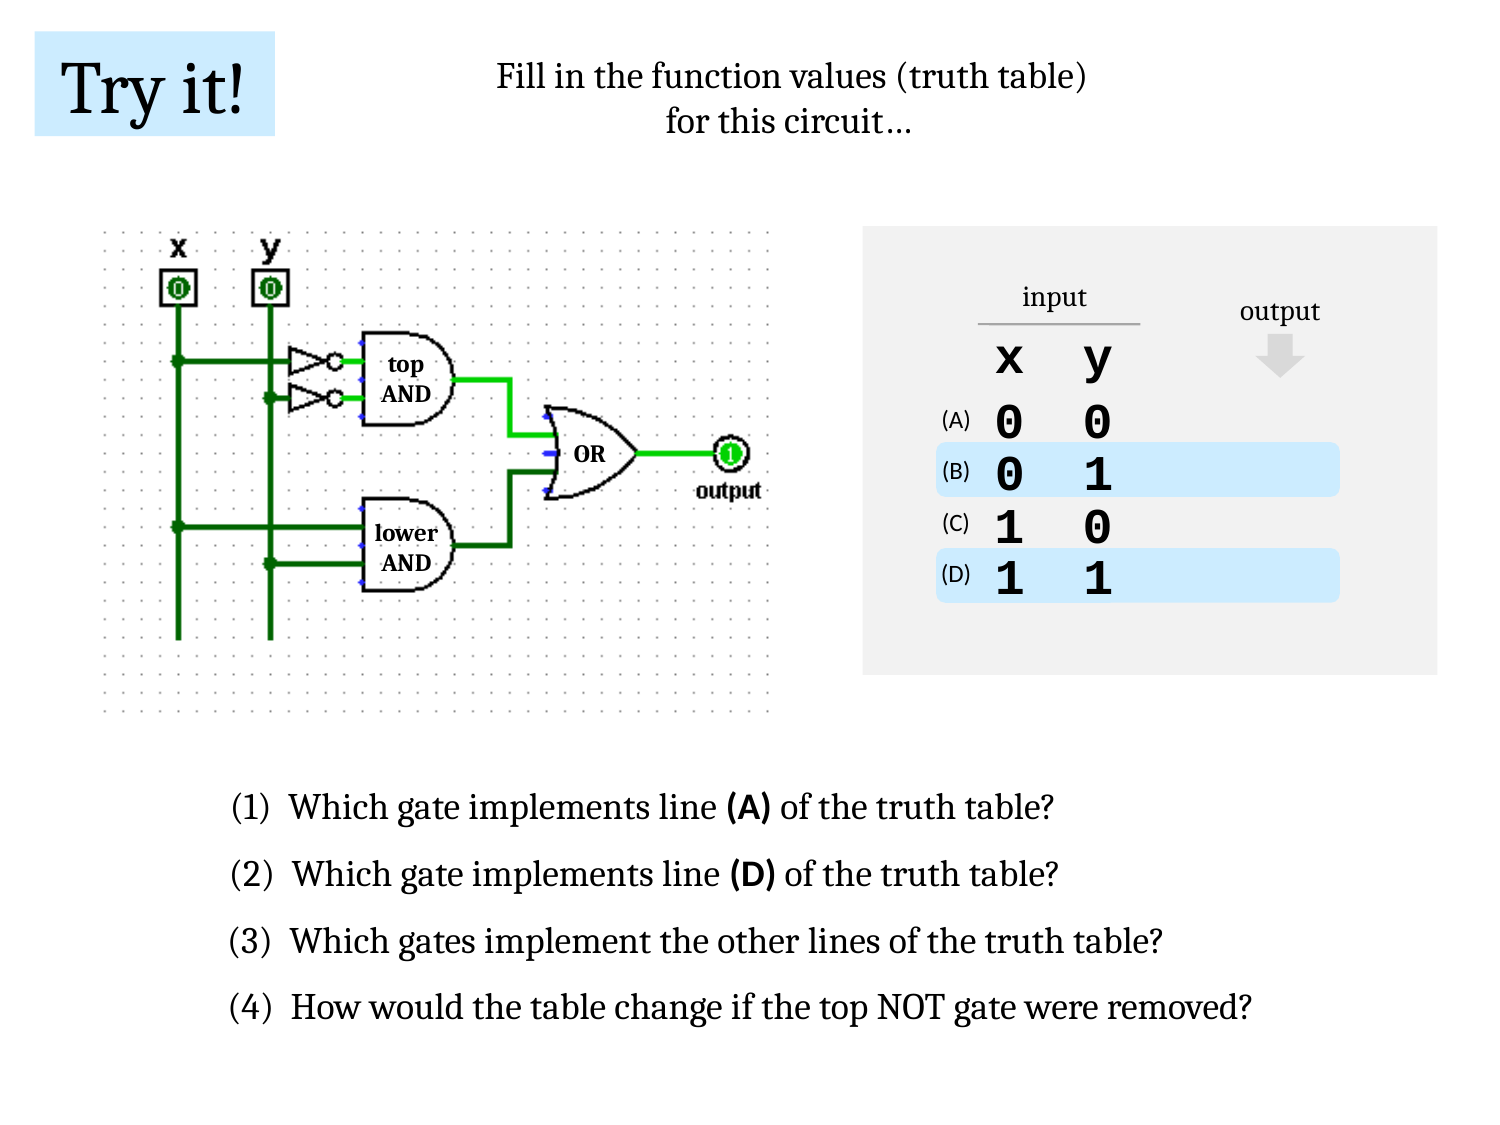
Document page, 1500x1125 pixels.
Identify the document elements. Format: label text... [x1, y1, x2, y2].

text_box output [1225, 283, 1336, 334]
text_box [937, 442, 964, 447]
text_box 0 [964, 381, 1050, 432]
text_box (2) Which gate implements line (D) of the truth table? [214, 841, 1159, 902]
text_box x [965, 315, 1051, 381]
text_box (A) [926, 396, 986, 442]
text_box [1146, 442, 1340, 497]
text_box 1 [964, 486, 1050, 537]
picture [99, 226, 773, 716]
text_box (C) [926, 498, 985, 544]
text_box (3) Which gates implement the other lines of the truth table? [212, 908, 1250, 968]
text_box 0 [1050, 381, 1145, 432]
text_box 1 [965, 537, 1051, 613]
text_box (D) [925, 550, 987, 596]
text_box input [1007, 269, 1103, 320]
text_box [1255, 333, 1306, 378]
text_box 0 [1050, 486, 1145, 537]
text_box (4) How would the table change if the top NOT gate were removed? [212, 974, 1363, 1035]
text_box [862, 226, 1438, 675]
text_box Fill in the function values (truth table) for this circuit… [462, 43, 1123, 149]
text_box 0 [965, 432, 1051, 486]
text_box [938, 493, 964, 497]
text_box (B) [926, 447, 986, 493]
text_box [1146, 548, 1340, 603]
text_box [936, 596, 965, 603]
text_box y [1051, 315, 1145, 381]
text_box (1) Which gate implements line (A) of the truth table? [215, 774, 1160, 835]
text_box 1 [1051, 537, 1146, 613]
text_box Try it! [34, 31, 275, 137]
text_box 1 [1051, 432, 1146, 508]
